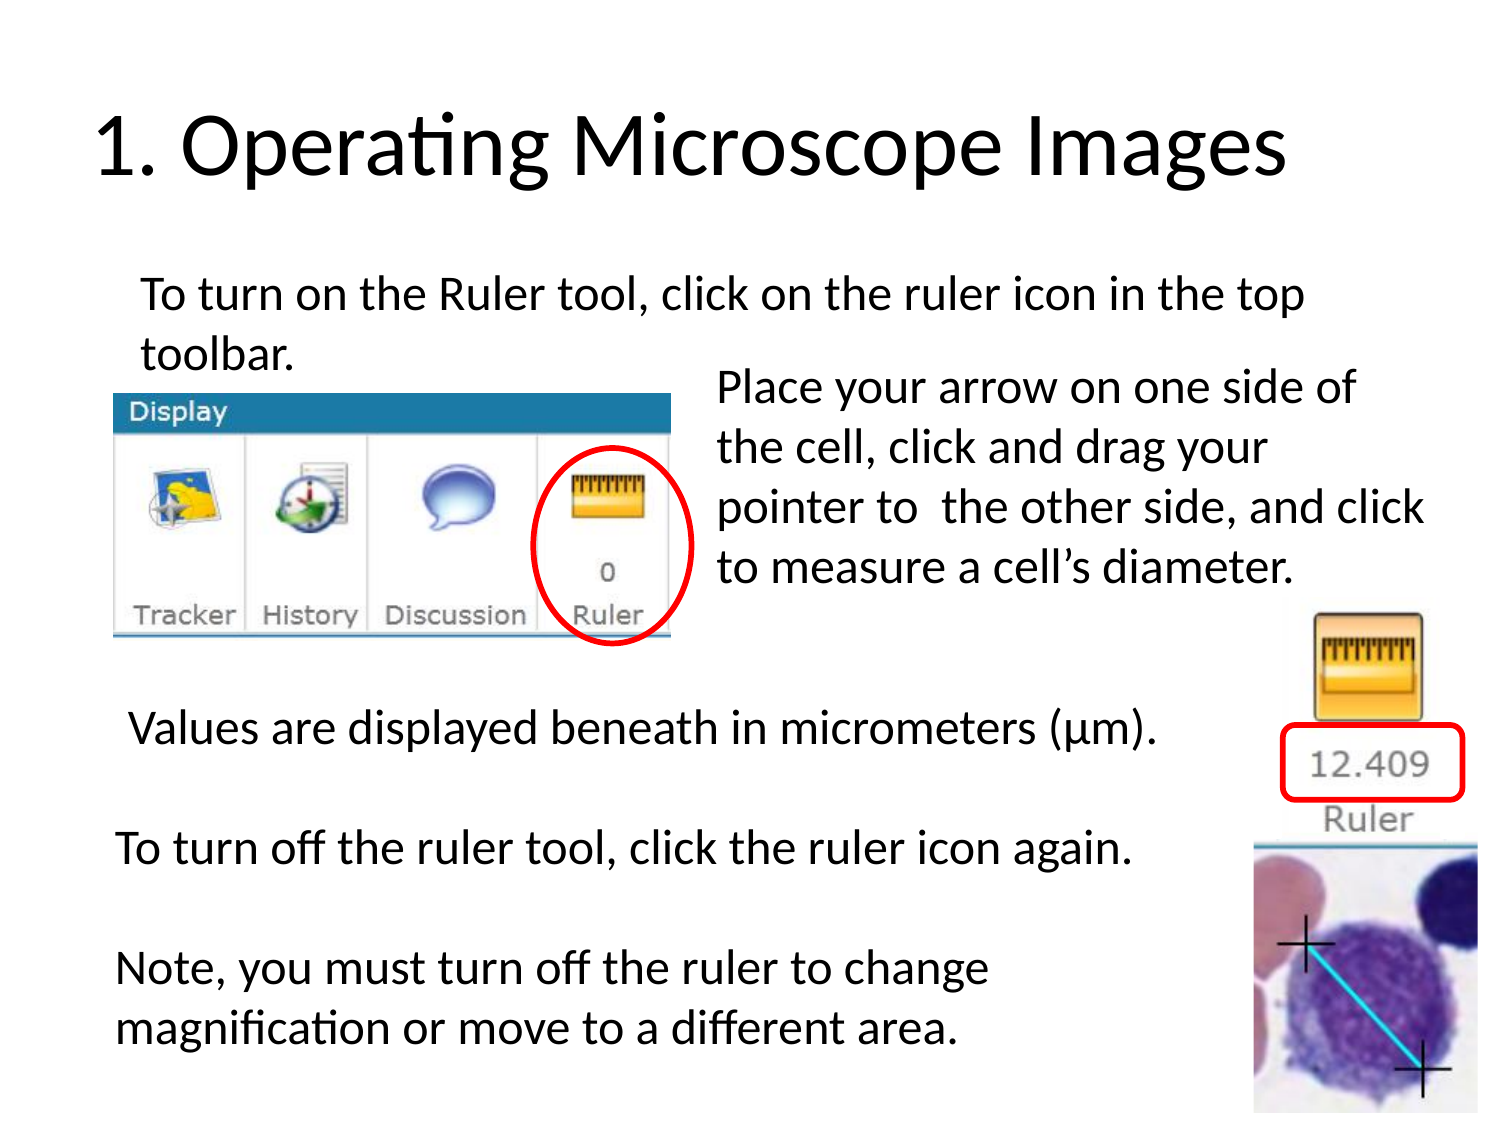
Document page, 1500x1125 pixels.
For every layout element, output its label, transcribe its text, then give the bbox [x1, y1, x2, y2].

text_box To turn on the Ruler tool, click on the ruler icon in the top toolbar. [125, 253, 1388, 388]
text_box To turn off the ruler tool, click the ruler icon again. Note, you must turn off the ruler to change magnification or move to a different area. [100, 806, 1200, 1062]
title 1. Operating Microscope Images [75, 45, 1425, 233]
text_box Values are displayed beneath in micrometers (µm). [113, 687, 1200, 806]
text_box Place your arrow on one side of the cell, click and drag your pointer to the other side, and click to measure a cell’s diameter. [701, 346, 1443, 662]
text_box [112, 393, 692, 644]
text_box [1249, 597, 1479, 1113]
